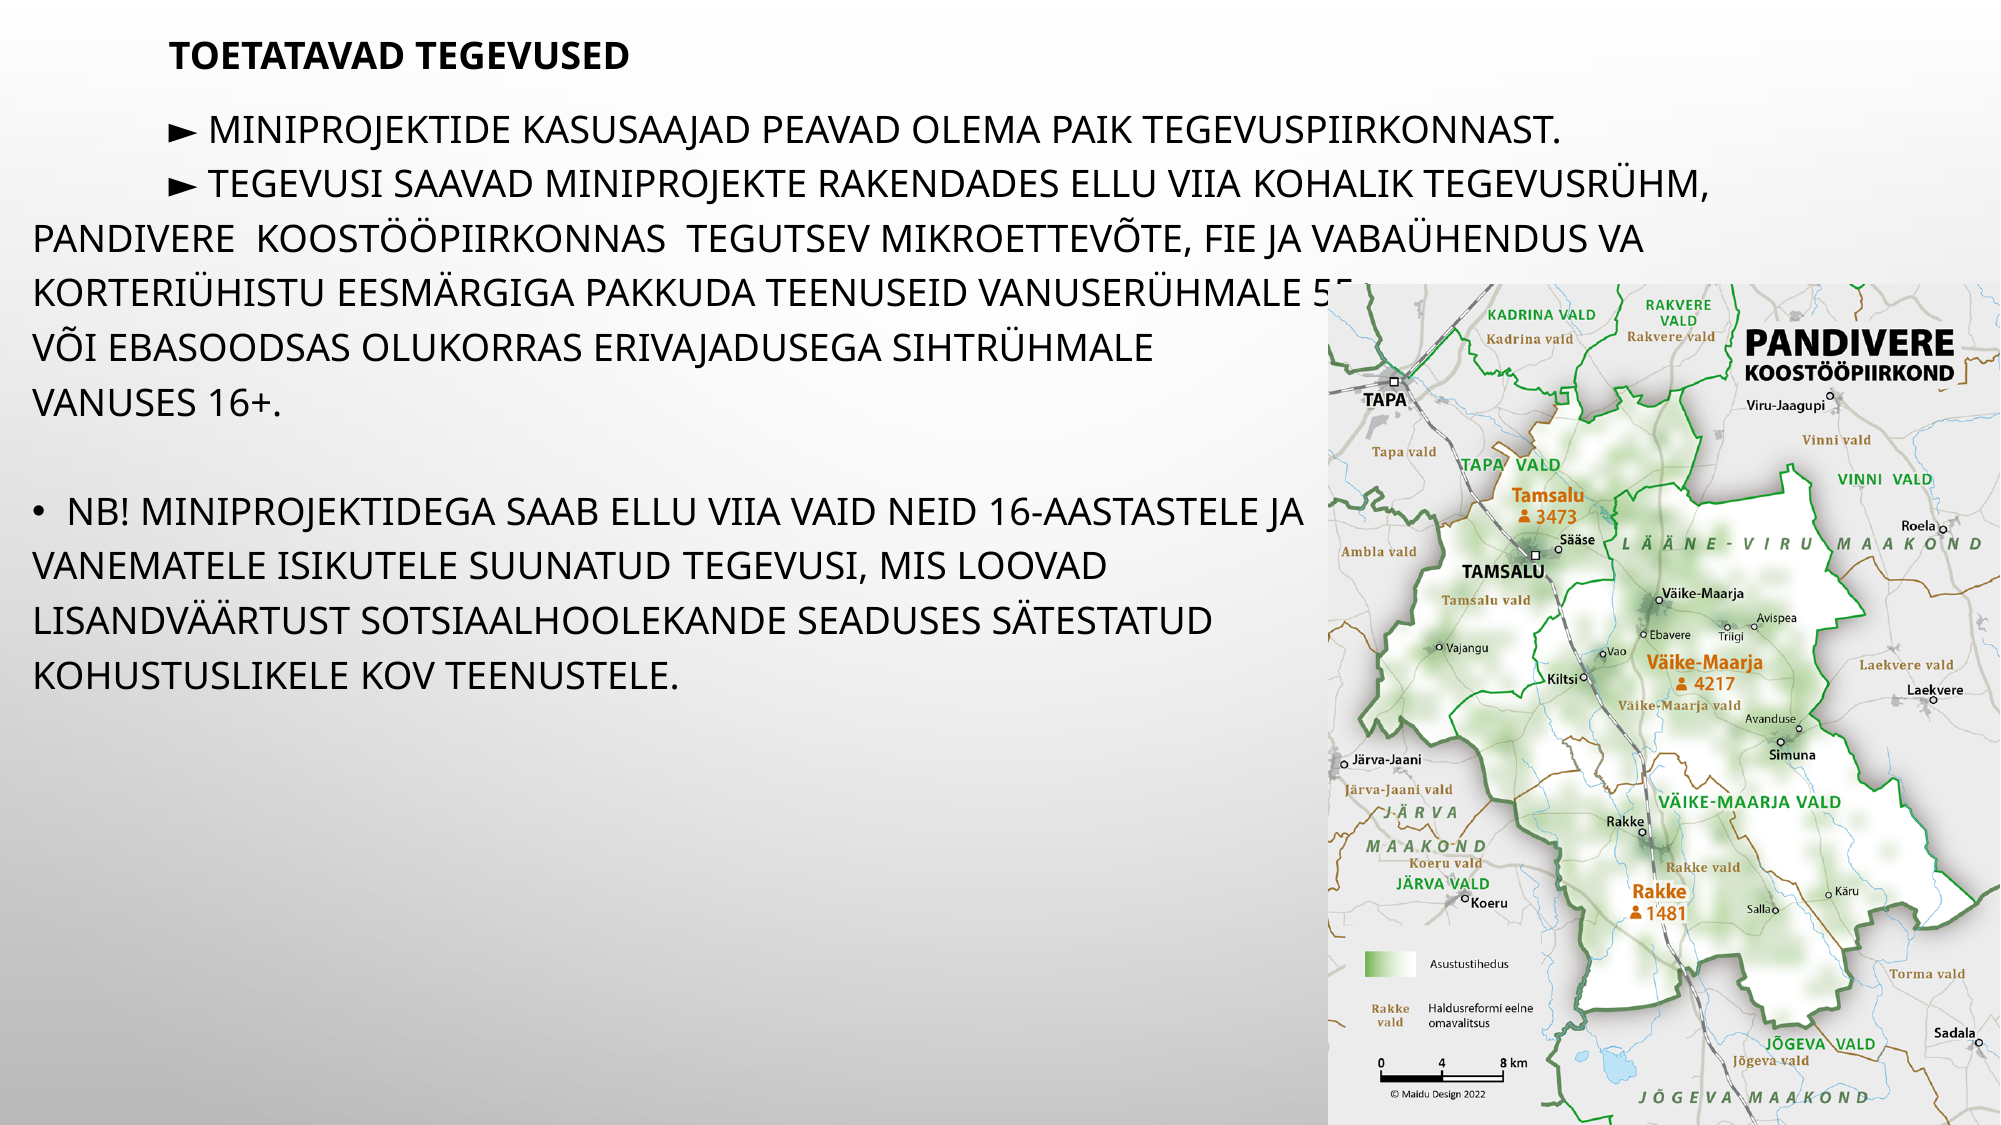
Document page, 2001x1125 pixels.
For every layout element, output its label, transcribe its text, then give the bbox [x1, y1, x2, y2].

picture [0, 0, 2000, 1125]
list Toetatavad tegevused ► Miniprojektide kasusaajad peavad olema PAIK tegevuspiirkonnast. ► Tegevusi saavad miniprojekte rakendades ellu viia kohalik tegevusrühm, Pandivere koostööpiirkonnas tegutsev mikroettevõte, FIE ja vabaühendus va korteriühistu eesmärgiga pakkuda teenuseid vanuserühmale 55+ või ebasoodsas olukorras erivajadusega sihtrühmale vanuses 16+. NB! Miniprojektidega saab ellu viia vaid neid 16-aastastele ja vanematele isikutele suunatud tegevusi, mis loovad lisandväärtust sotsiaalhoolekande seaduses sätestatud kohustuslikele KOV teenustele. [17, 14, 1743, 729]
